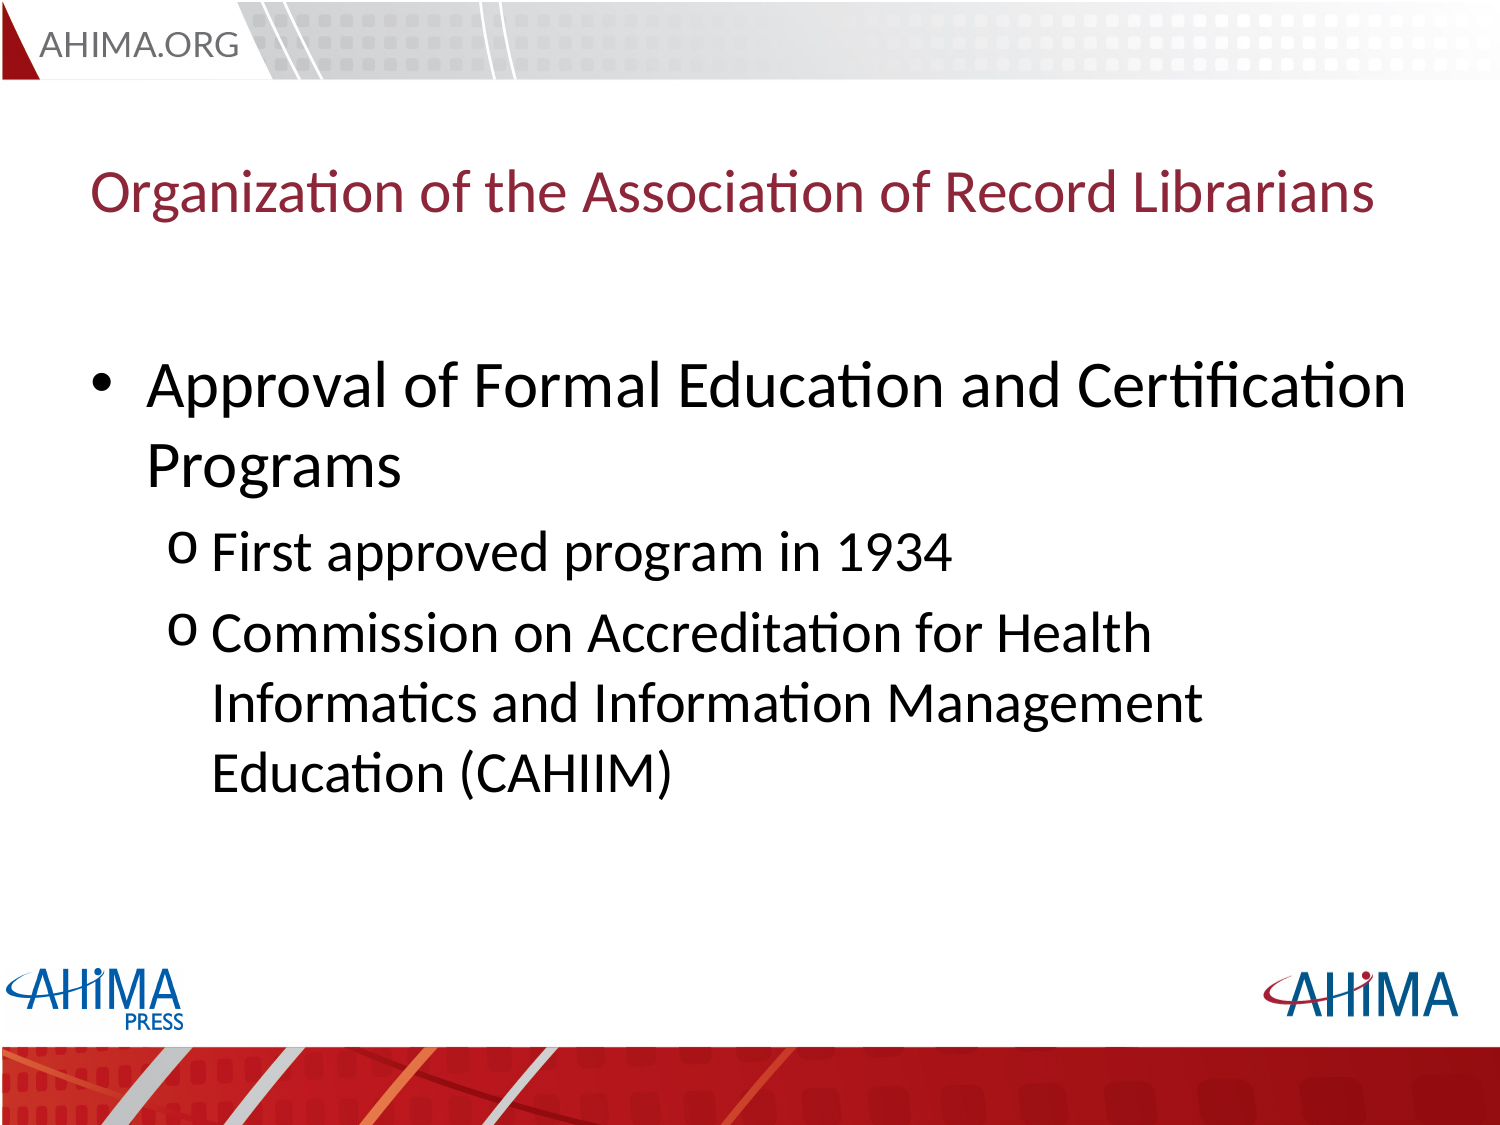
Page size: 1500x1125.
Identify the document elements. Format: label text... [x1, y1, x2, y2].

title Organization of the Association of Record Librarians [75, 115, 1425, 262]
list Approval of Formal Education and Certification Programs First approved program in 1934 Commission on Accreditation for Health Informatics and Information Management Education (CAHIIM) [75, 333, 1425, 1005]
picture [0, 0, 1500, 1125]
